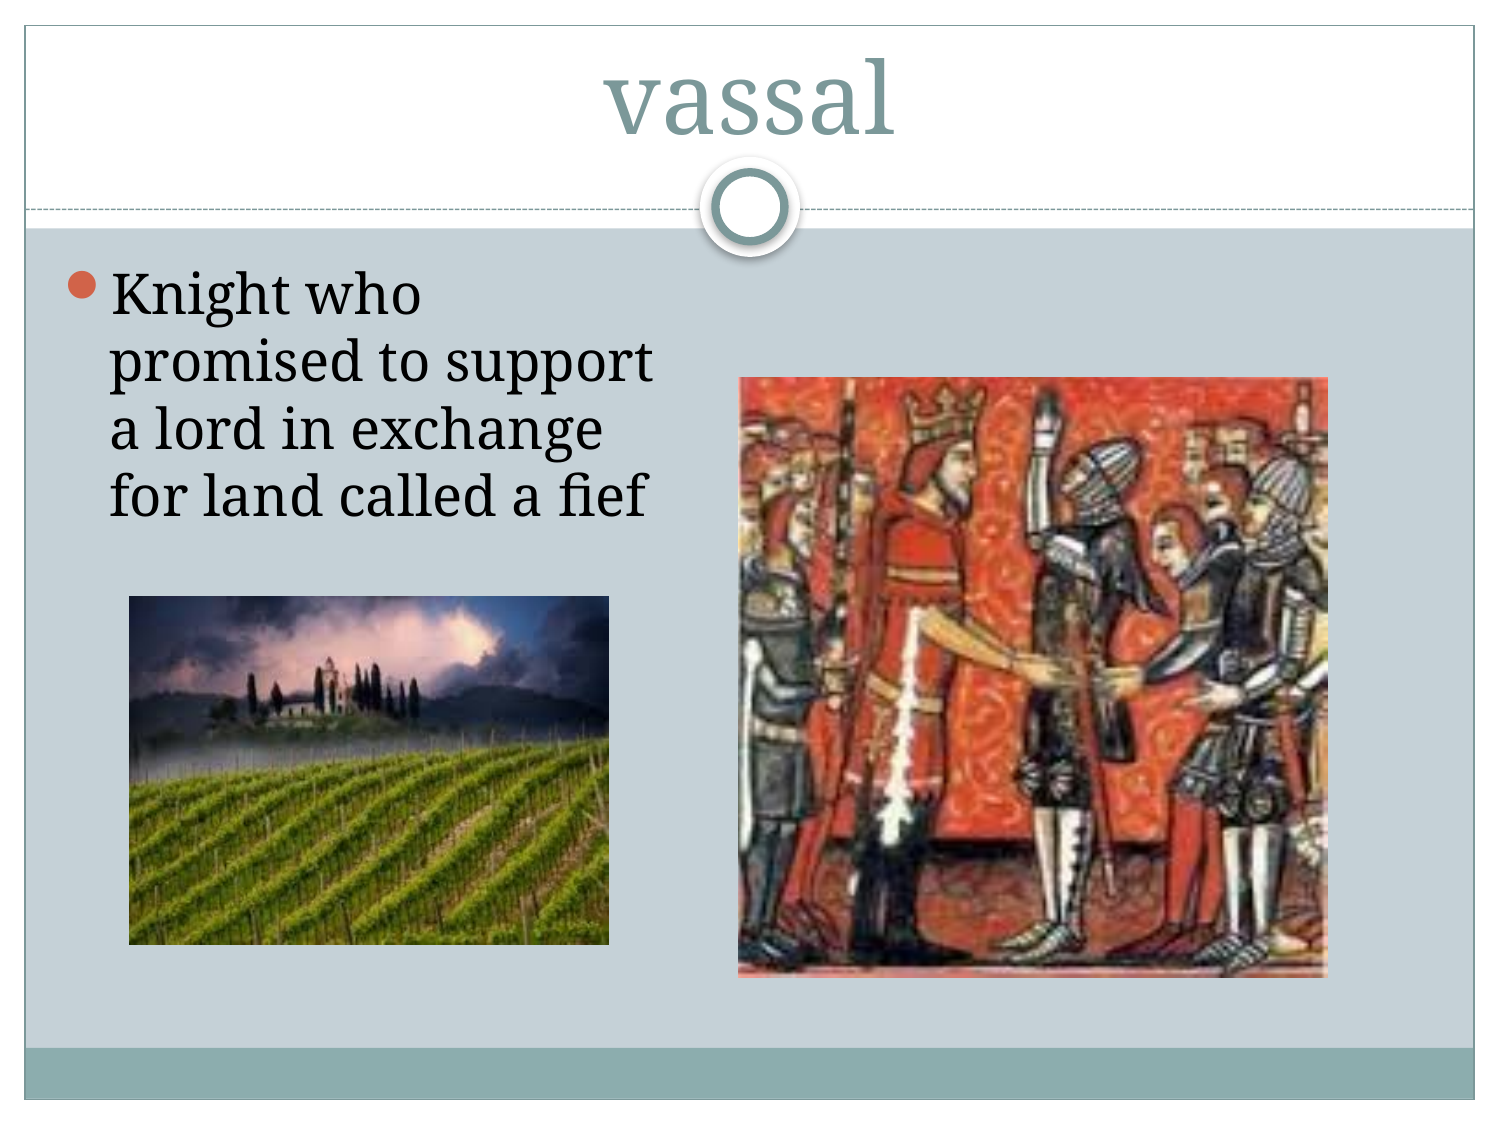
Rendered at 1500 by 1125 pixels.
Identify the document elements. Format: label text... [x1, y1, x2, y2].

picture [738, 376, 1328, 978]
title vassal [49, 37, 1450, 162]
picture [129, 596, 609, 945]
list Knight who promised to support a lord in exchange for land called a fief [49, 250, 703, 1001]
